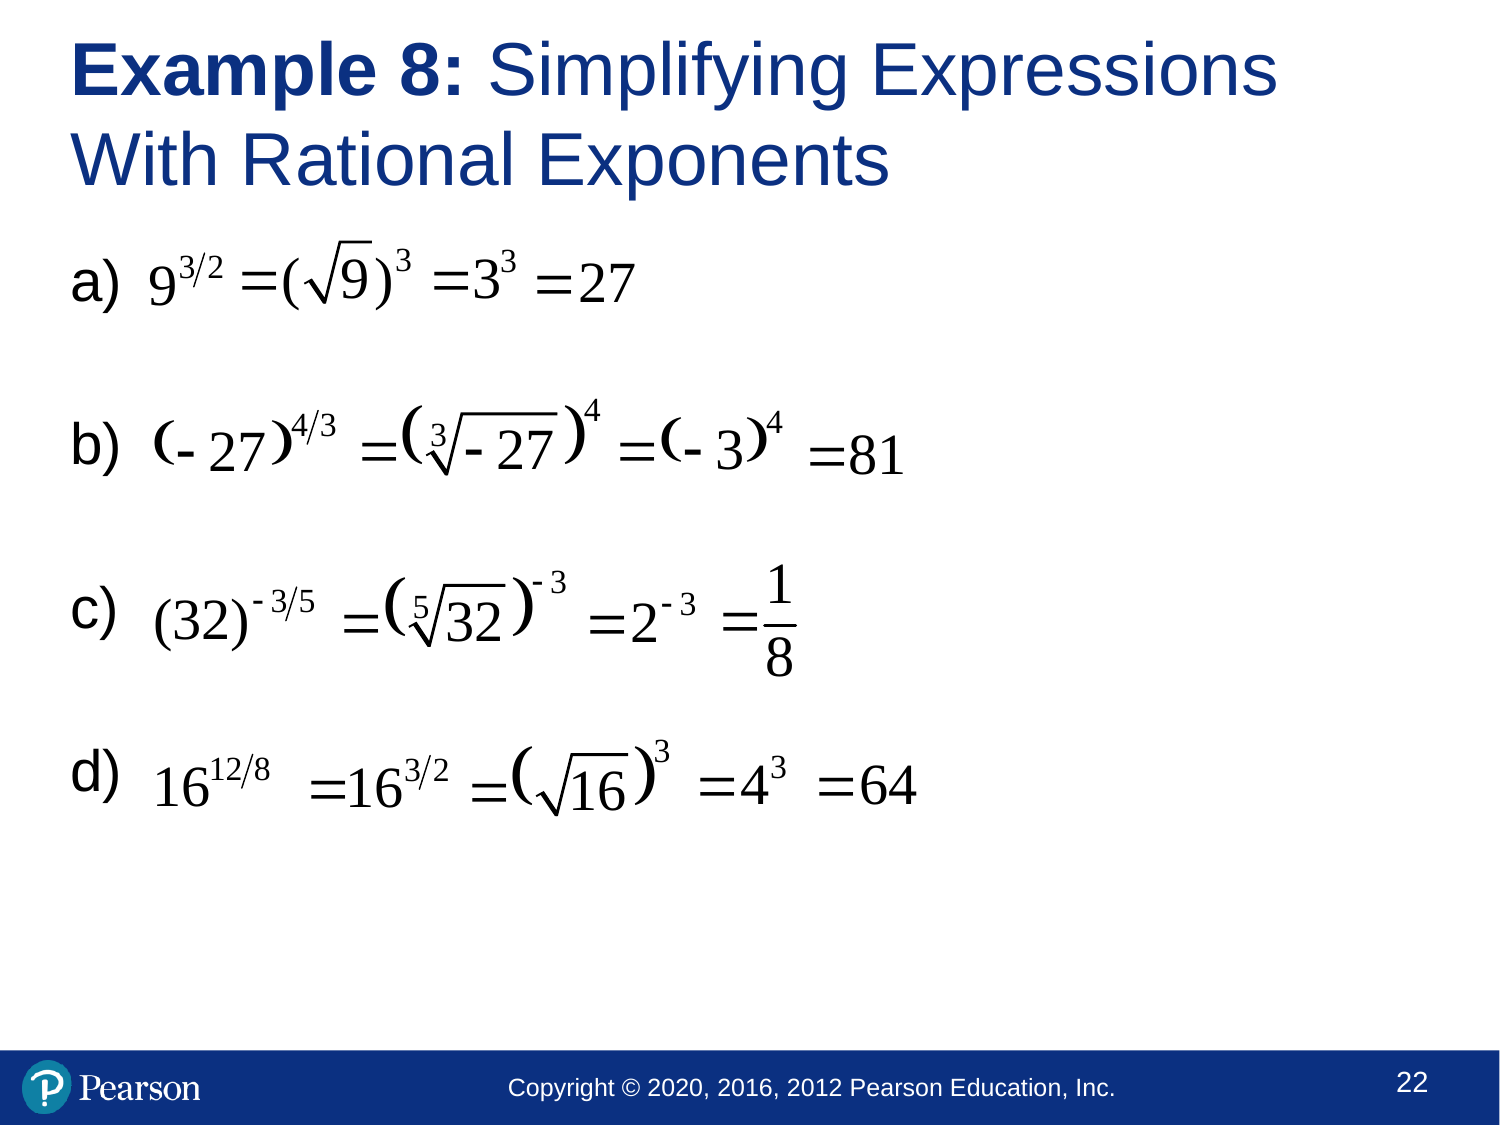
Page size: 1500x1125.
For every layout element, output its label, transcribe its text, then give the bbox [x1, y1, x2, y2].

title Example 8: Simplifying Expressions With Rational Exponents [55, 24, 1425, 197]
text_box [611, 402, 787, 480]
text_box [302, 751, 455, 815]
picture [22, 1060, 200, 1114]
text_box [147, 248, 227, 312]
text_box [713, 554, 802, 682]
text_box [150, 404, 339, 482]
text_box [150, 582, 318, 659]
list a) b) c) d) [55, 235, 1425, 1019]
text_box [352, 390, 606, 485]
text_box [233, 235, 415, 317]
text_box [810, 758, 921, 812]
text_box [801, 429, 904, 482]
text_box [335, 561, 570, 657]
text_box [528, 256, 640, 309]
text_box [462, 731, 674, 826]
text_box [690, 747, 789, 809]
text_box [155, 749, 275, 813]
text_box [580, 585, 701, 647]
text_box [424, 242, 521, 306]
